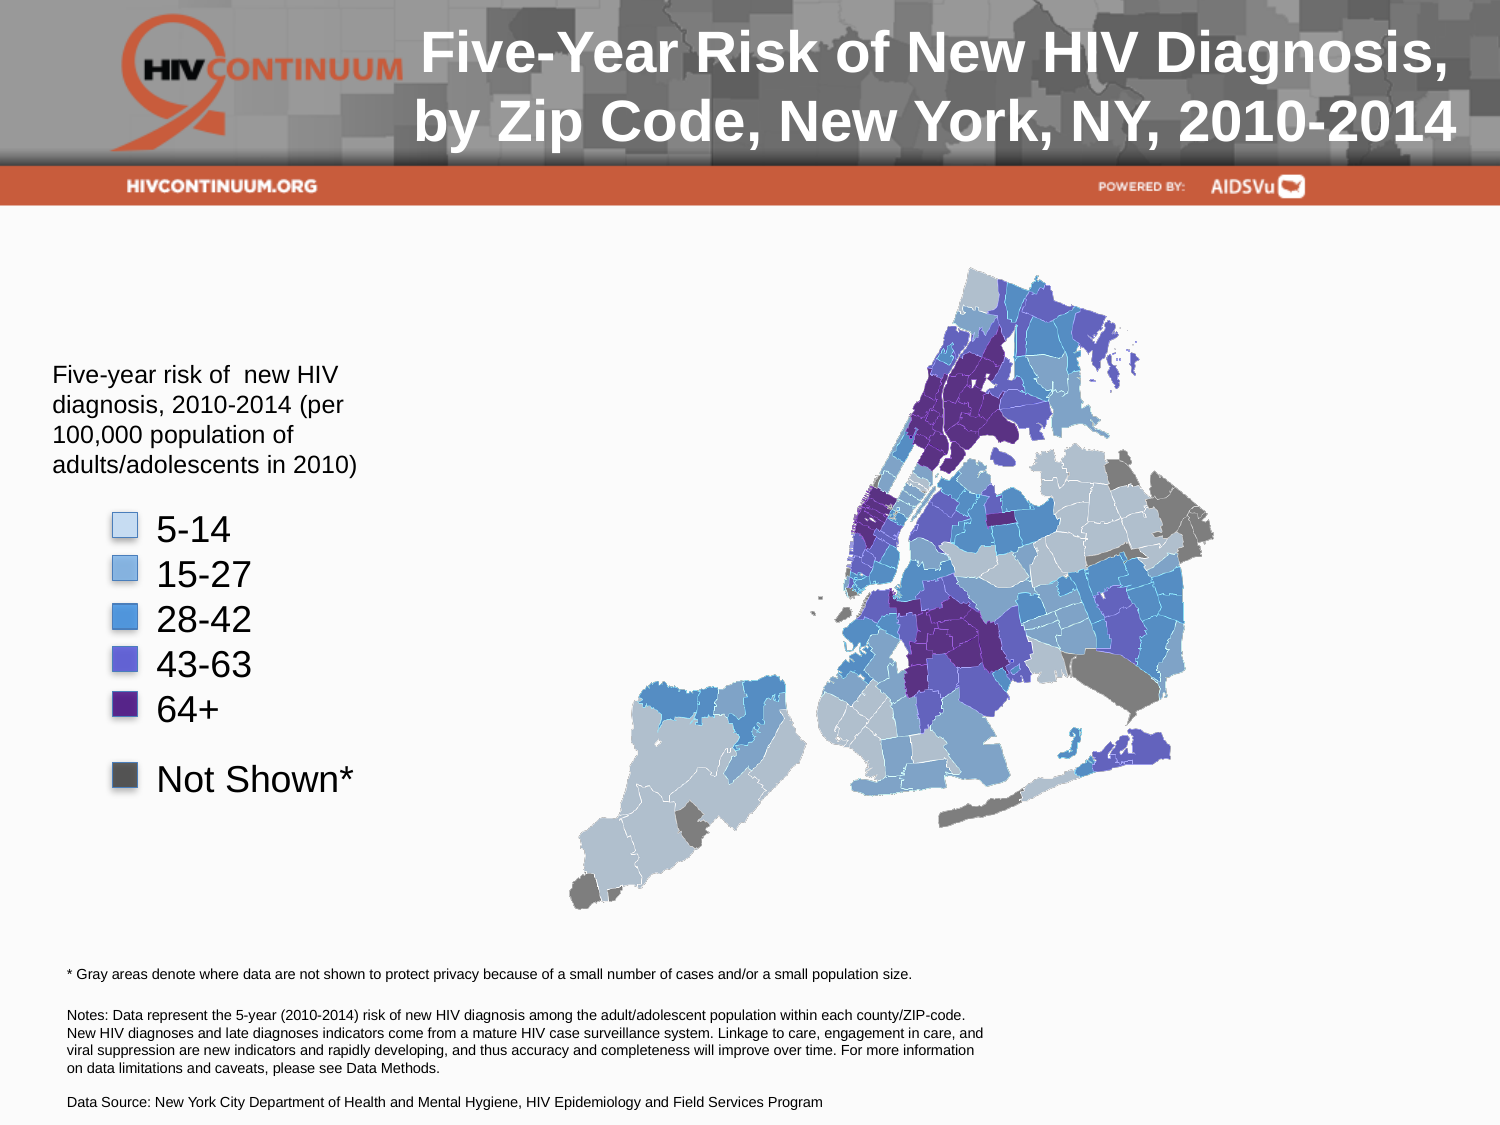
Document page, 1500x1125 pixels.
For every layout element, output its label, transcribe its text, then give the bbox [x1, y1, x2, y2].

text_box * Gray areas denote where data are not shown to protect privacy because of a small number of cases and/or a small population size. [59, 957, 1052, 990]
text_box Five-year risk of new HIV diagnosis, 2010-2014 (per 100,000 population of adults/adolescents in 2010) [37, 351, 425, 486]
text_box Five-Year Risk of New HIV Diagnosis, by Zip Code, New York, NY, 2010-2014 [387, 0, 1500, 168]
text_box Notes: Data represent the 5-year (2010-2014) risk of new HIV diagnosis among the adult/adolescent population within each county/ZIP-code. New HIV diagnoses and late diagnoses indicators come from a mature HIV case surveillance system. Linkage to care, engagement in care, and viral suppression are new indicators and rapidly developing, and thus accuracy and completeness will improve over time. For more information on data limitations and caveats, please see Data Methods. Data Source: New York City Department of Health and Mental Hygiene, HIV Epidemiology and Field Services Program [59, 998, 1000, 1119]
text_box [112, 512, 138, 788]
text_box 5-14 15-27 28-42 43-63 64+ Not Shown* [141, 498, 392, 808]
picture [0, 0, 1500, 1125]
